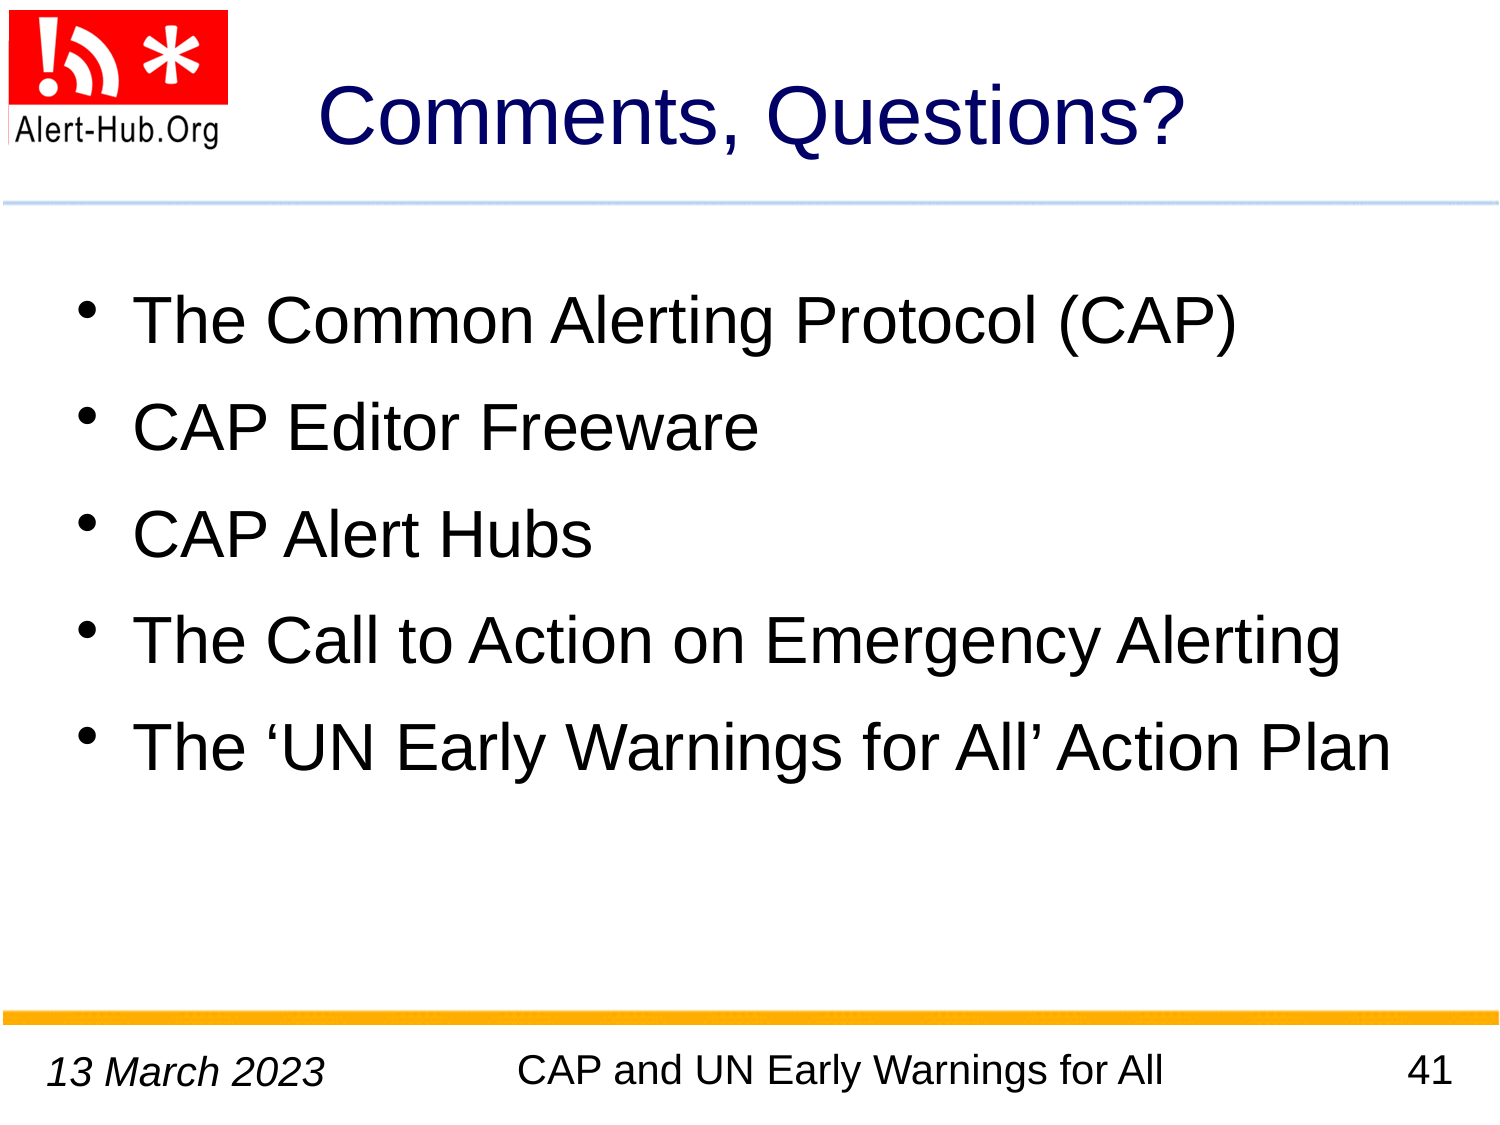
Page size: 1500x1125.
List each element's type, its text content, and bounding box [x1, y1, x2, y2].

title Comments, Questions? [248, 39, 1257, 184]
footer CAP and UN Early Warnings for All [501, 1034, 1388, 1110]
slide_number 41 [1388, 1034, 1469, 1110]
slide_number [31, 1037, 502, 1113]
picture [0, 1, 1500, 1124]
list The Common Alerting Protocol (CAP) CAP Editor Freeware CAP Alert Hubs The Call to Action on Emergency Alerting The ‘UN Early Warnings for All’ Action Plan [61, 269, 1439, 945]
